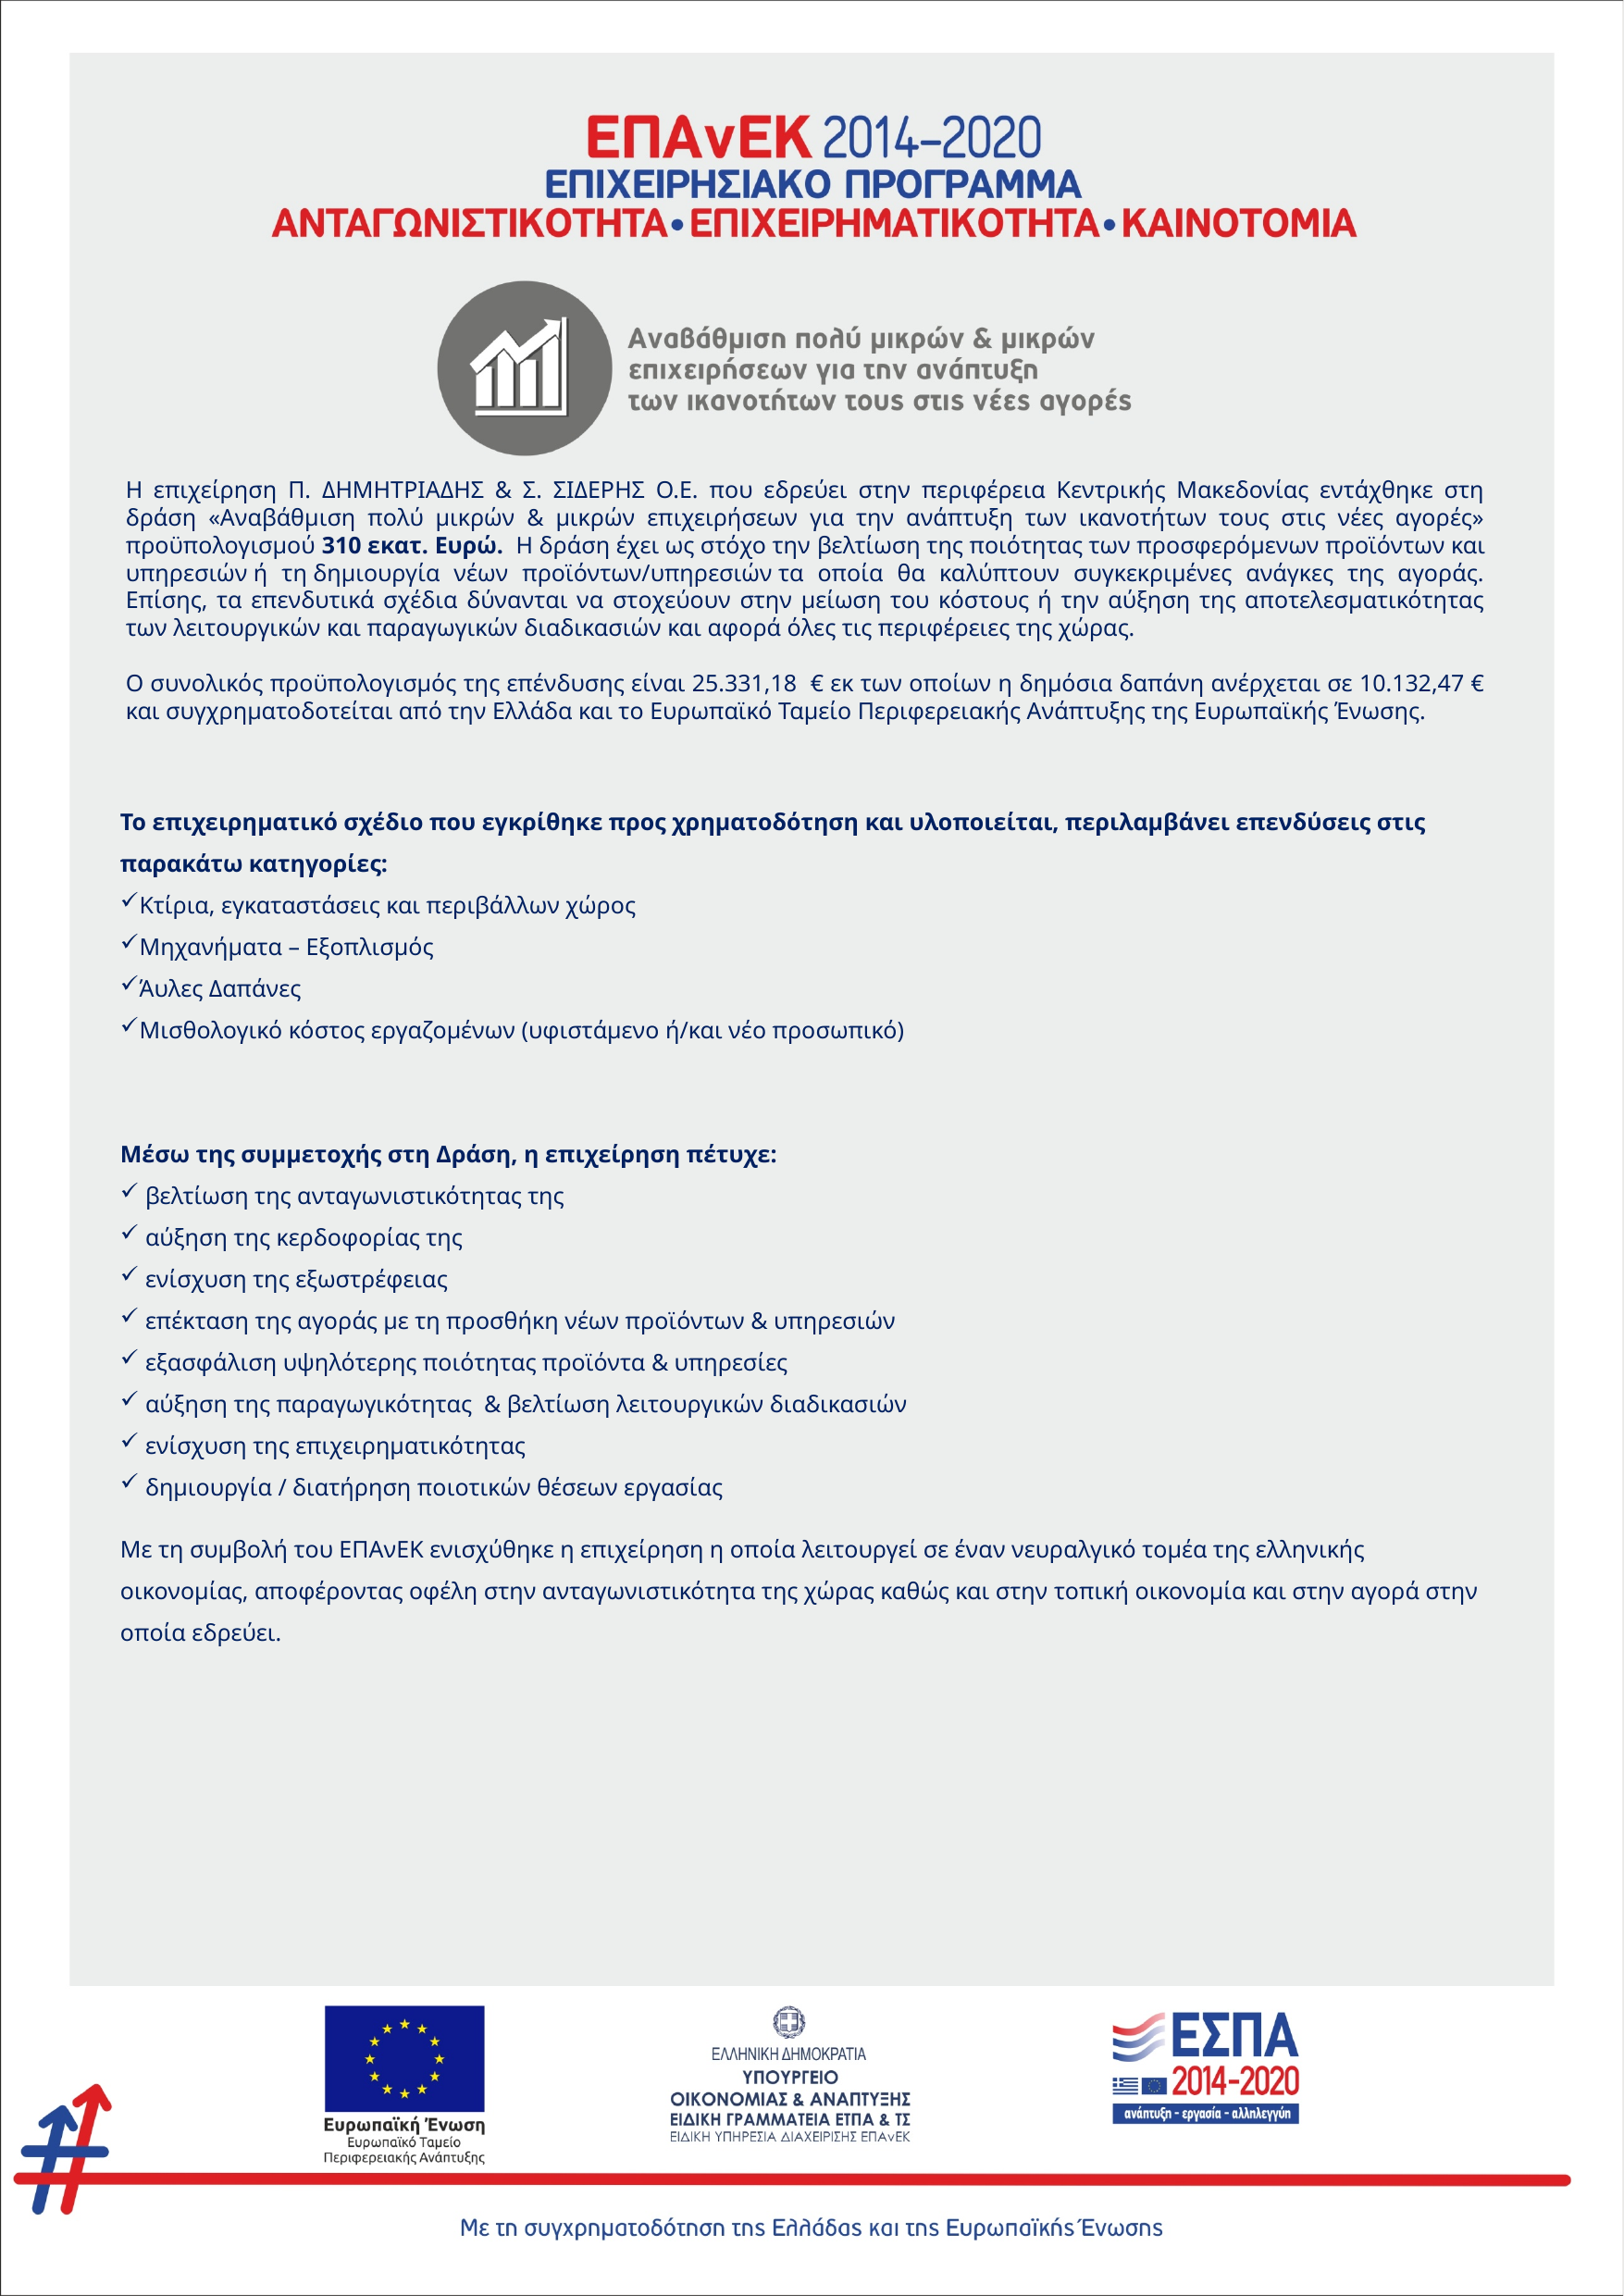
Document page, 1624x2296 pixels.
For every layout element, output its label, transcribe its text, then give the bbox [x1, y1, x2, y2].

text_box Η επιχείρηση Π. ΔΗΜΗΤΡΙΑΔΗΣ & Σ. ΣΙΔΕΡΗΣ Ο.Ε. που εδρεύει στην περιφέρεια Κεντρικής Μακεδονίας εντάχθηκε στη δράση «Αναβάθμιση πολύ μικρών & μικρών επιχειρήσεων για την ανάπτυξη των ικανοτήτων τους στις νέες αγορές» προϋπολογισμού 310 εκατ. Ευρώ. Η δράση έχει ως στόχο την βελτίωση της ποιότητας των προσφερόμενων προϊόντων και υπηρεσιών ή τη δημιουργία νέων προϊόντων/υπηρεσιών τα οποία θα καλύπτουν συγκεκριμένες ανάγκες της αγοράς. Επίσης, τα επενδυτικά σχέδια δύνανται να στοχεύουν στην μείωση του κόστους ή την αύξηση της αποτελεσματικότητας των λειτουργικών και παραγωγικών διαδικασιών και αφορά όλες τις περιφέρειες της χώρας. Ο συνολικός προϋπολογισμός της επένδυσης είναι 25.331,18 € εκ των οποίων η δημόσια δαπάνη ανέρχεται σε 10.132,47 € και συγχρηματοδοτείται από την Ελλάδα και το Ευρωπαϊκό Ταμείο Περιφερειακής Ανάπτυξης της Ευρωπαϊκής Ένωσης. [112, 467, 1501, 732]
picture [0, 0, 1624, 2296]
text_box Το επιχειρηματικό σχέδιο που εγκρίθηκε προς χρηματοδότηση και υλοποιείται, περιλαμβάνει επενδύσεις στις παρακάτω κατηγορίες: Κτίρια, εγκαταστάσεις και περιβάλλων χώρος Μηχανήματα – Εξοπλισμός Άυλες Δαπάνες Μισθολογικό κόστος εργαζομένων (υφιστάμενο ή/και νέο προσωπικό) Μέσω της συμμετοχής στη Δράση, η επιχείρηση πέτυχε: βελτίωση της ανταγωνιστικότητας της αύξηση της κερδοφορίας της ενίσχυση της εξωστρέφειας επέκταση της αγοράς με τη προσθήκη νέων προϊόντων & υπηρεσιών εξασφάλιση υψηλότερης ποιότητας προϊόντα & υπηρεσίες αύξηση της παραγωγικότητας & βελτίωση λειτουργικών διαδικασιών ενίσχυση της επιχειρηματικότητας δημιουργία / διατήρηση ποιοτικών θέσεων εργασίας Με τη συμβολή του ΕΠΑνΕΚ ενισχύθηκε η επιχείρηση η οποία λειτουργεί σε έναν νευραλγικό τομέα της ελληνικής οικονομίας, αποφέροντας οφέλη στην ανταγωνιστικότητα της χώρας καθώς και στην τοπική οικονομία και στην αγορά στην οποία εδρεύει. [106, 787, 1506, 1708]
